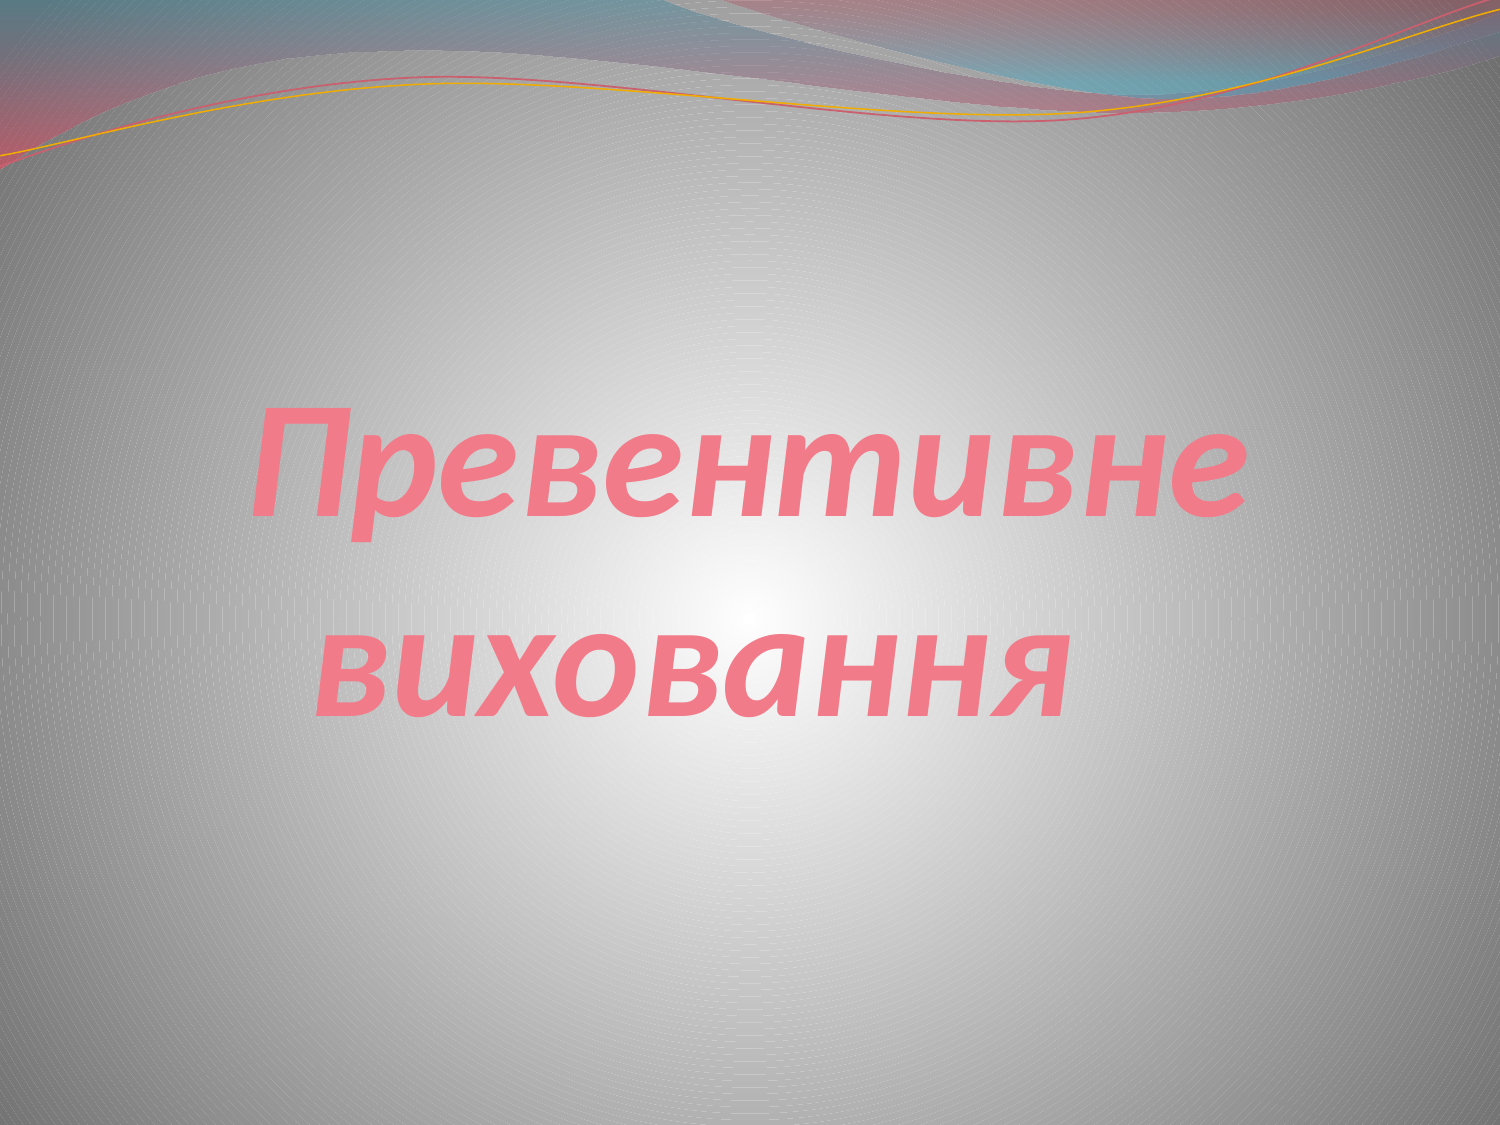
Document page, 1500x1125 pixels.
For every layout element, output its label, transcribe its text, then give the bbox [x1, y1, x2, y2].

title Превентивне виховання [88, 292, 1412, 750]
